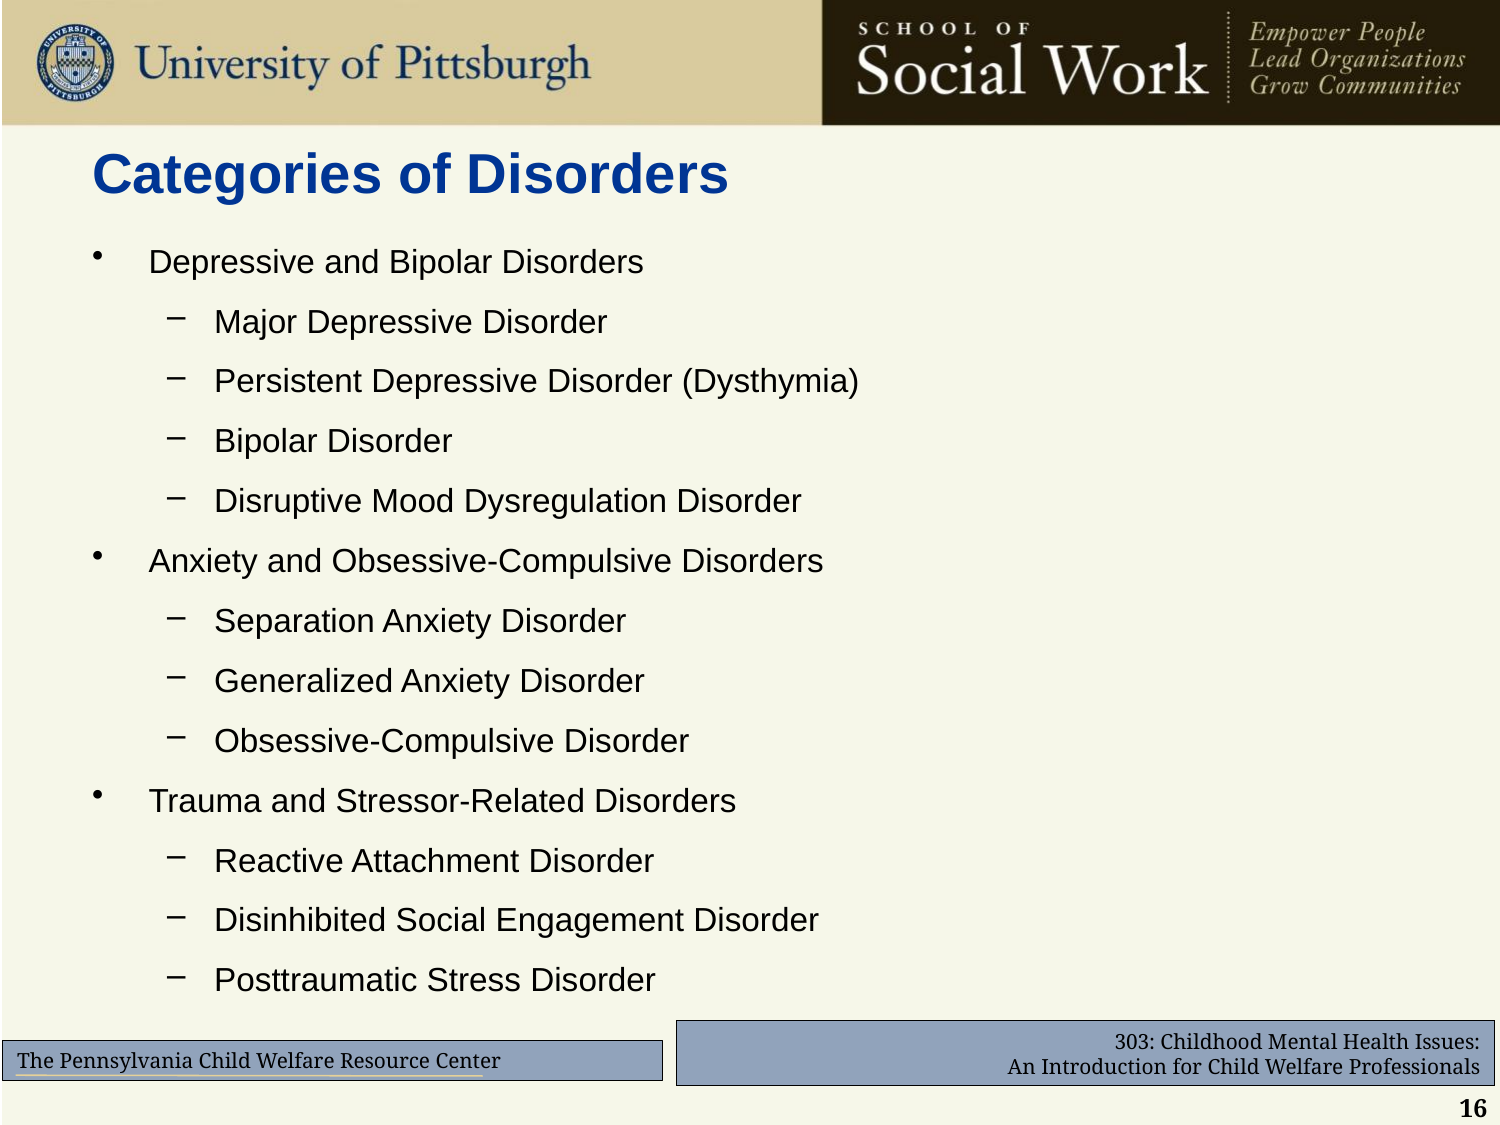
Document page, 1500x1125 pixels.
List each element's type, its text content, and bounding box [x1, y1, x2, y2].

title Categories of Disorders [76, 129, 1428, 212]
list Depressive and Bipolar Disorders Major Depressive Disorder Persistent Depressive Disorder (Dysthymia) Bipolar Disorder Disruptive Mood Dysregulation Disorder Anxiety and Obsessive-Compulsive Disorders Separation Anxiety Disorder Generalized Anxiety Disorder Obsessive-Compulsive Disorder Trauma and Stressor-Related Disorders Reactive Attachment Disorder Disinhibited Social Engagement Disorder Posttraumatic Stress Disorder [76, 212, 1431, 1037]
slide_number 16 [1335, 1094, 1500, 1125]
picture [2, 0, 1500, 1125]
